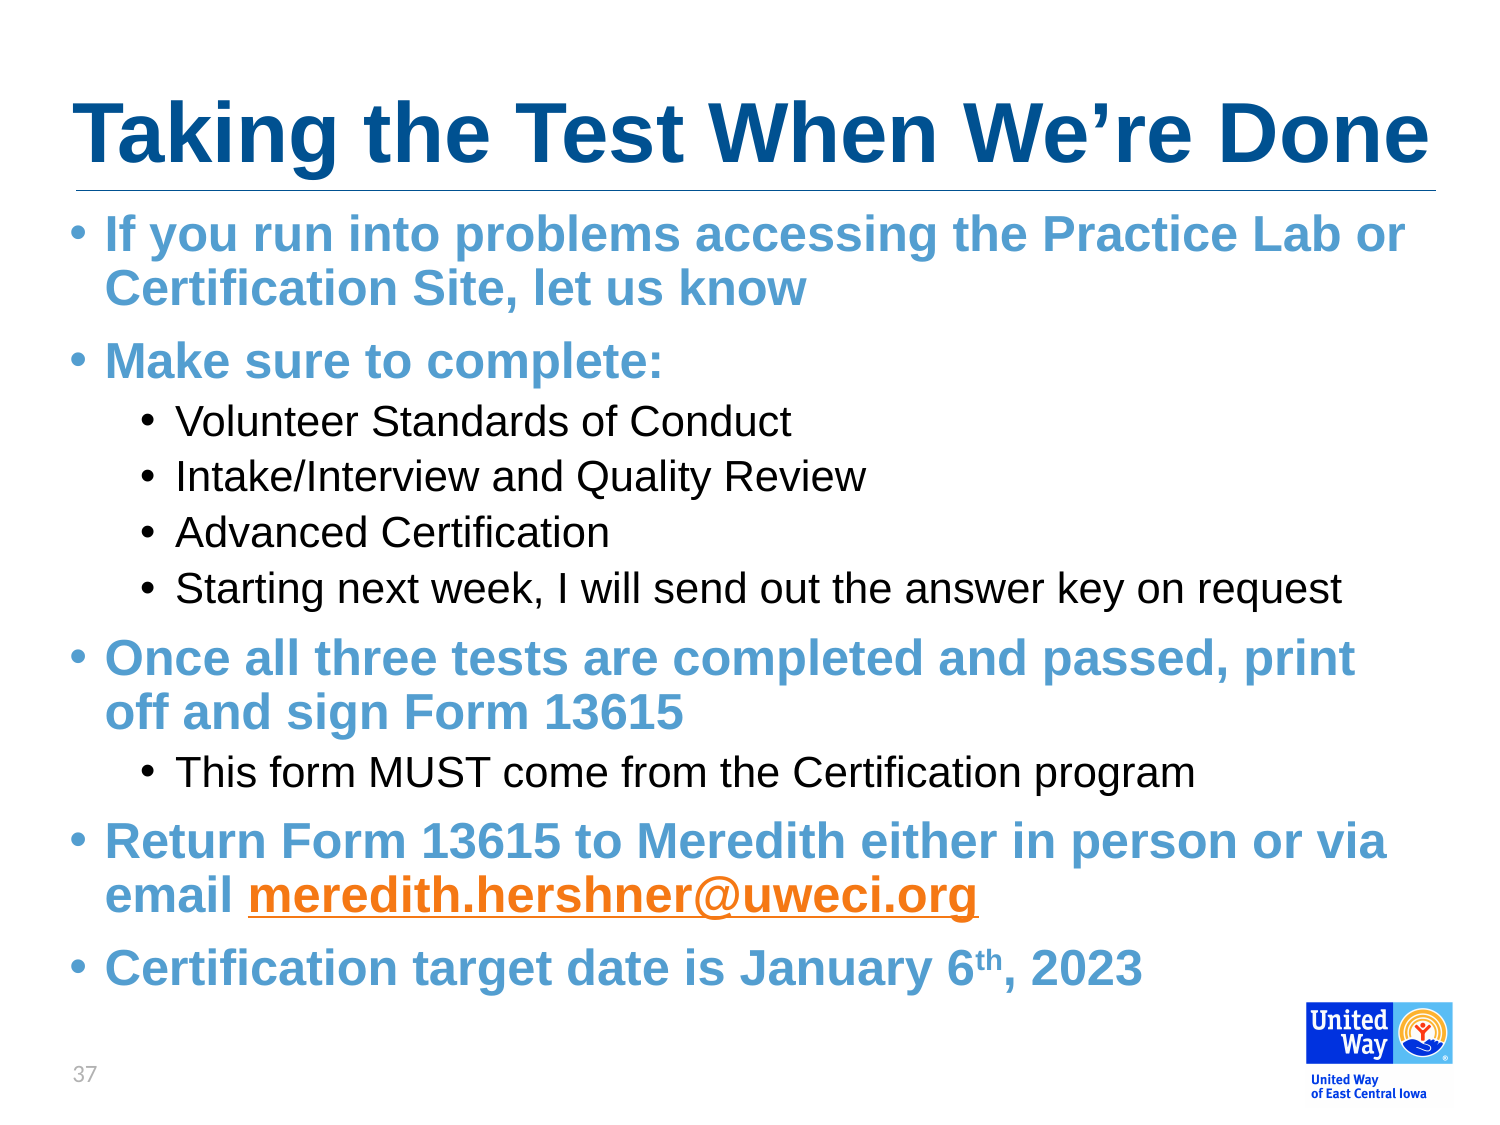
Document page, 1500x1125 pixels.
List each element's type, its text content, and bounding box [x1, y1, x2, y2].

title Taking the Test When We’re Done [57, 80, 1449, 191]
slide_number 37 [57, 1042, 395, 1103]
list If you run into problems accessing the Practice Lab or Certification Site, let us know Make sure to complete: Volunteer Standards of Conduct Intake/Interview and Quality Review Advanced Certification Starting next week, I will send out the answer key on request Once all three tests are completed and passed, print off and sign Form 13615 This form MUST come from the Certification program Return Form 13615 to Meredith either in person or via email meredith.hershner@uweci.org Certification target date is January 6th, 2023 [54, 199, 1446, 1006]
picture [1305, 1001, 1454, 1108]
